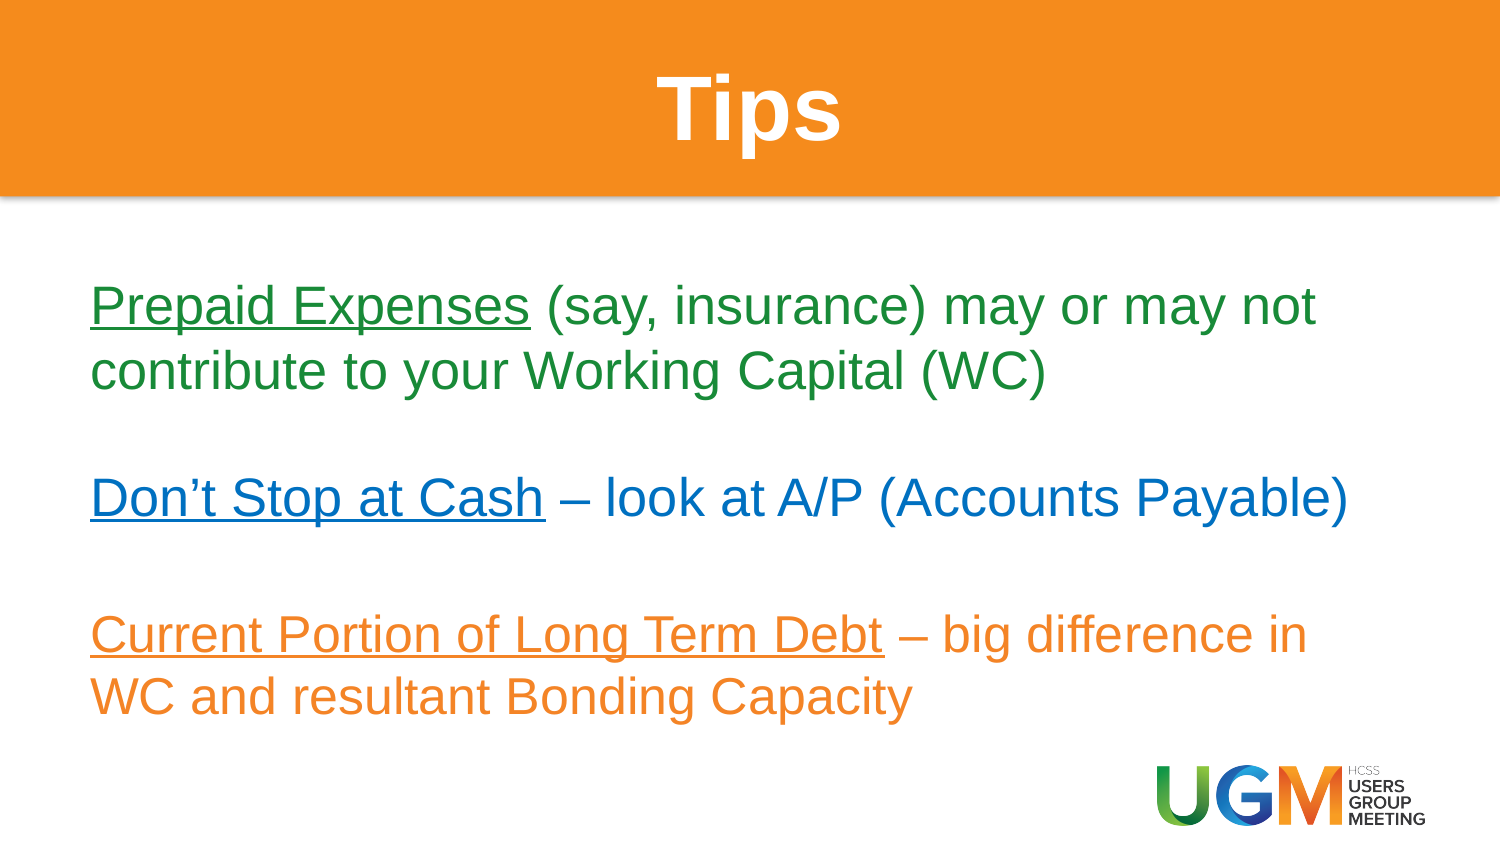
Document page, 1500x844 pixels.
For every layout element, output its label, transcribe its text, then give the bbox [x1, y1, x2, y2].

list Prepaid Expenses (say, insurance) may or may not contribute to your Working Capital (WC) [75, 262, 1425, 415]
picture [1157, 765, 1425, 826]
title Tips [75, 33, 1425, 175]
text_box Current Portion of Long Term Debt – big difference in WC and resultant Bonding Capacity [74, 592, 1425, 734]
text_box Don’t Stop at Cash – look at A/P (Accounts Payable) [74, 454, 1425, 553]
